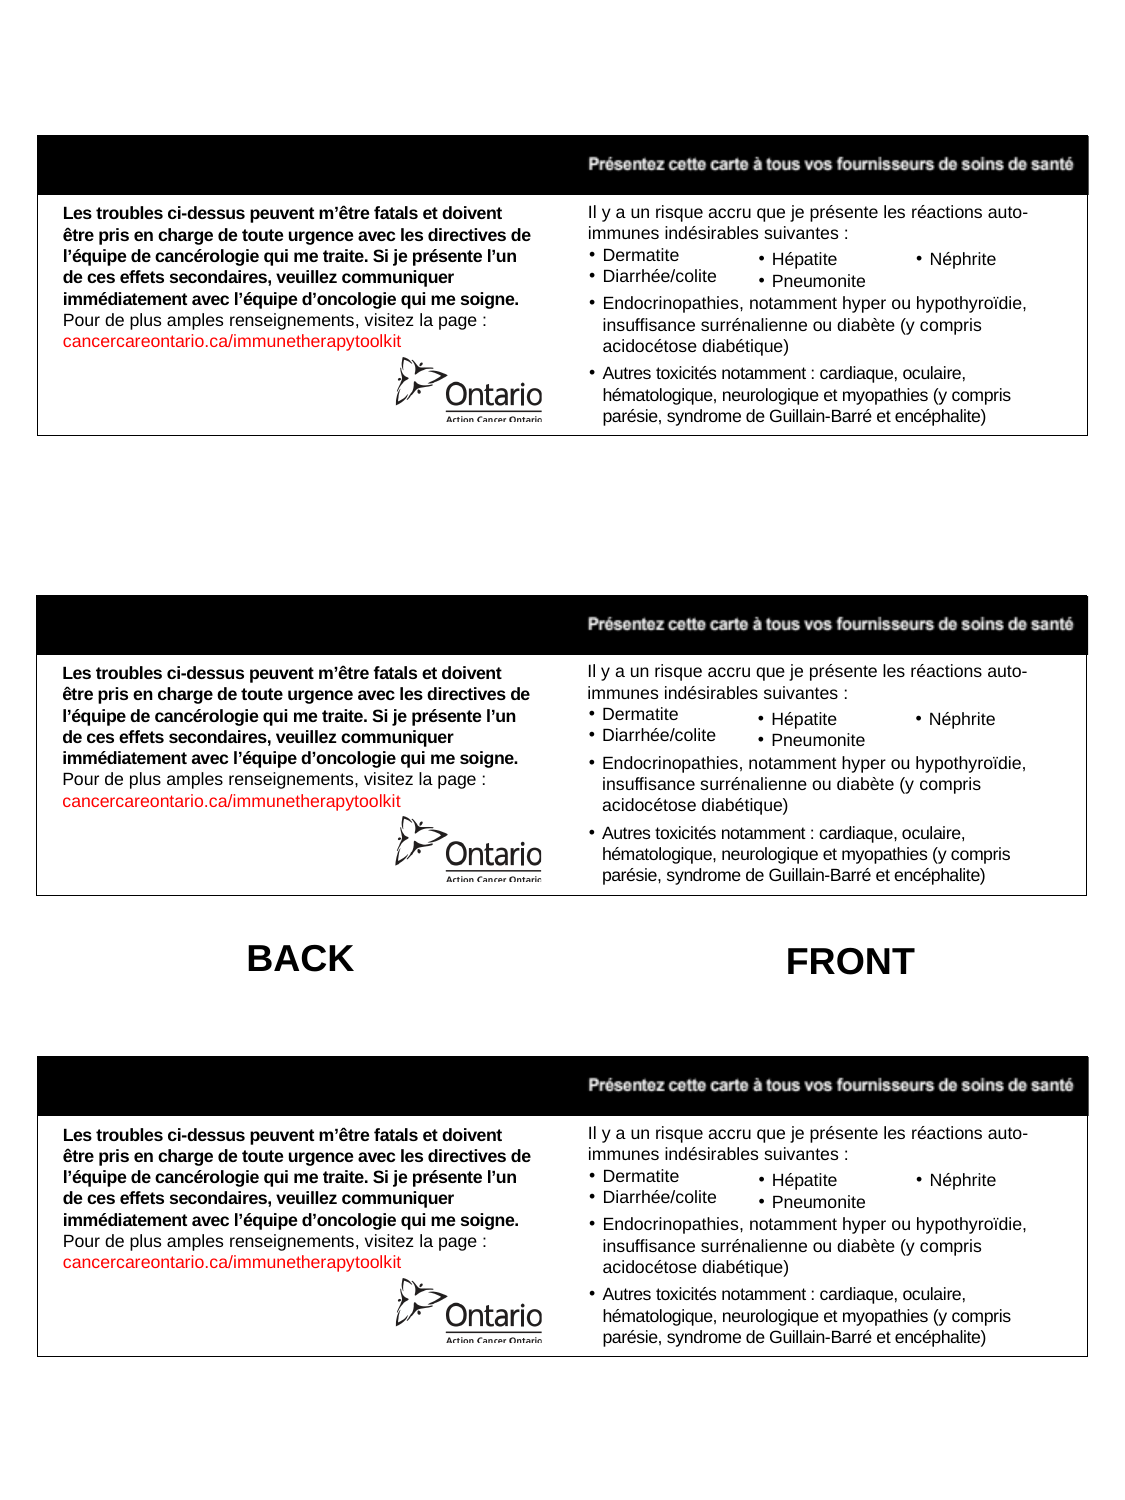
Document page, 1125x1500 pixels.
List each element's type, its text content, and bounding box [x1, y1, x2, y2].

text_box [36, 1056, 1088, 1358]
picture [395, 1277, 542, 1343]
text_box Il y a un risque accru que je présente les réactions auto-immunes indésirables suivantes : Dermatite Diarrhée/colite Endocrinopathies, notamment hyper ou hypothyroïdie, insuffisance surrénalienne ou diabète (y compris acidocétose diabétique) Autres toxicités notamment : cardiaque, oculaire, hématologique, neurologique et myopathies (y compris parésie, syndrome de Guillain-Barré et encéphalite) [572, 655, 1077, 893]
text_box Hépatite Pneumonite [742, 1161, 894, 1219]
text_box [36, 135, 1088, 437]
text_box Les troubles ci-dessus peuvent m’être fatals et doivent être pris en charge de toute urgence avec les directives de l’équipe de cancérologie qui me traite. Si je présente l’un de ces effets secondaires, veuillez communiquer immédiatement avec l’équipe d’oncologie qui me soigne. Pour de plus amples renseignements, visitez la page : cancercareontario.ca/immunetherapytoolkit [47, 655, 552, 819]
text_box FRONT [771, 929, 984, 989]
text_box Néphrite [899, 240, 1052, 277]
text_box [36, 655, 1088, 896]
text_box Il y a un risque accru que je présente les réactions auto-immunes indésirables suivantes : Dermatite Diarrhée/colite Endocrinopathies, notamment hyper ou hypothyroïdie, insuffisance surrénalienne ou diabète (y compris acidocétose diabétique) Autres toxicités notamment : cardiaque, oculaire, hématologique, neurologique et myopathies (y compris parésie, syndrome de Guillain-Barré et encéphalite) [573, 1116, 1077, 1355]
picture [395, 356, 542, 422]
text_box Les troubles ci-dessus peuvent m’être fatals et doivent être pris en charge de toute urgence avec les directives de l’équipe de cancérologie qui me traite. Si je présente l’un de ces effets secondaires, veuillez communiquer immédiatement avec l’équipe d’oncologie qui me soigne. Pour de plus amples renseignements, visitez la page : cancercareontario.ca/immunetherapytoolkit [48, 195, 552, 359]
text_box Néphrite [899, 1161, 1052, 1198]
text_box Il y a un risque accru que je présente les réactions auto-immunes indésirables suivantes : Dermatite Diarrhée/colite Endocrinopathies, notamment hyper ou hypothyroïdie, insuffisance surrénalienne ou diabète (y compris acidocétose diabétique) Autres toxicités notamment : cardiaque, oculaire, hématologique, neurologique et myopathies (y compris parésie, syndrome de Guillain-Barré et encéphalite) [573, 195, 1077, 434]
text_box Les troubles ci-dessus peuvent m’être fatals et doivent être pris en charge de toute urgence avec les directives de l’équipe de cancérologie qui me traite. Si je présente l’un de ces effets secondaires, veuillez communiquer immédiatement avec l’équipe d’oncologie qui me soigne. Pour de plus amples renseignements, visitez la page : cancercareontario.ca/immunetherapytoolkit [48, 1116, 552, 1280]
picture [37, 136, 1089, 195]
text_box Hépatite Pneumonite [741, 700, 894, 758]
picture [37, 1057, 1089, 1116]
text_box BACK [231, 926, 444, 987]
picture [395, 815, 542, 882]
text_box Néphrite [899, 700, 1052, 737]
picture [36, 596, 1089, 655]
text_box Hépatite Pneumonite [742, 240, 894, 298]
